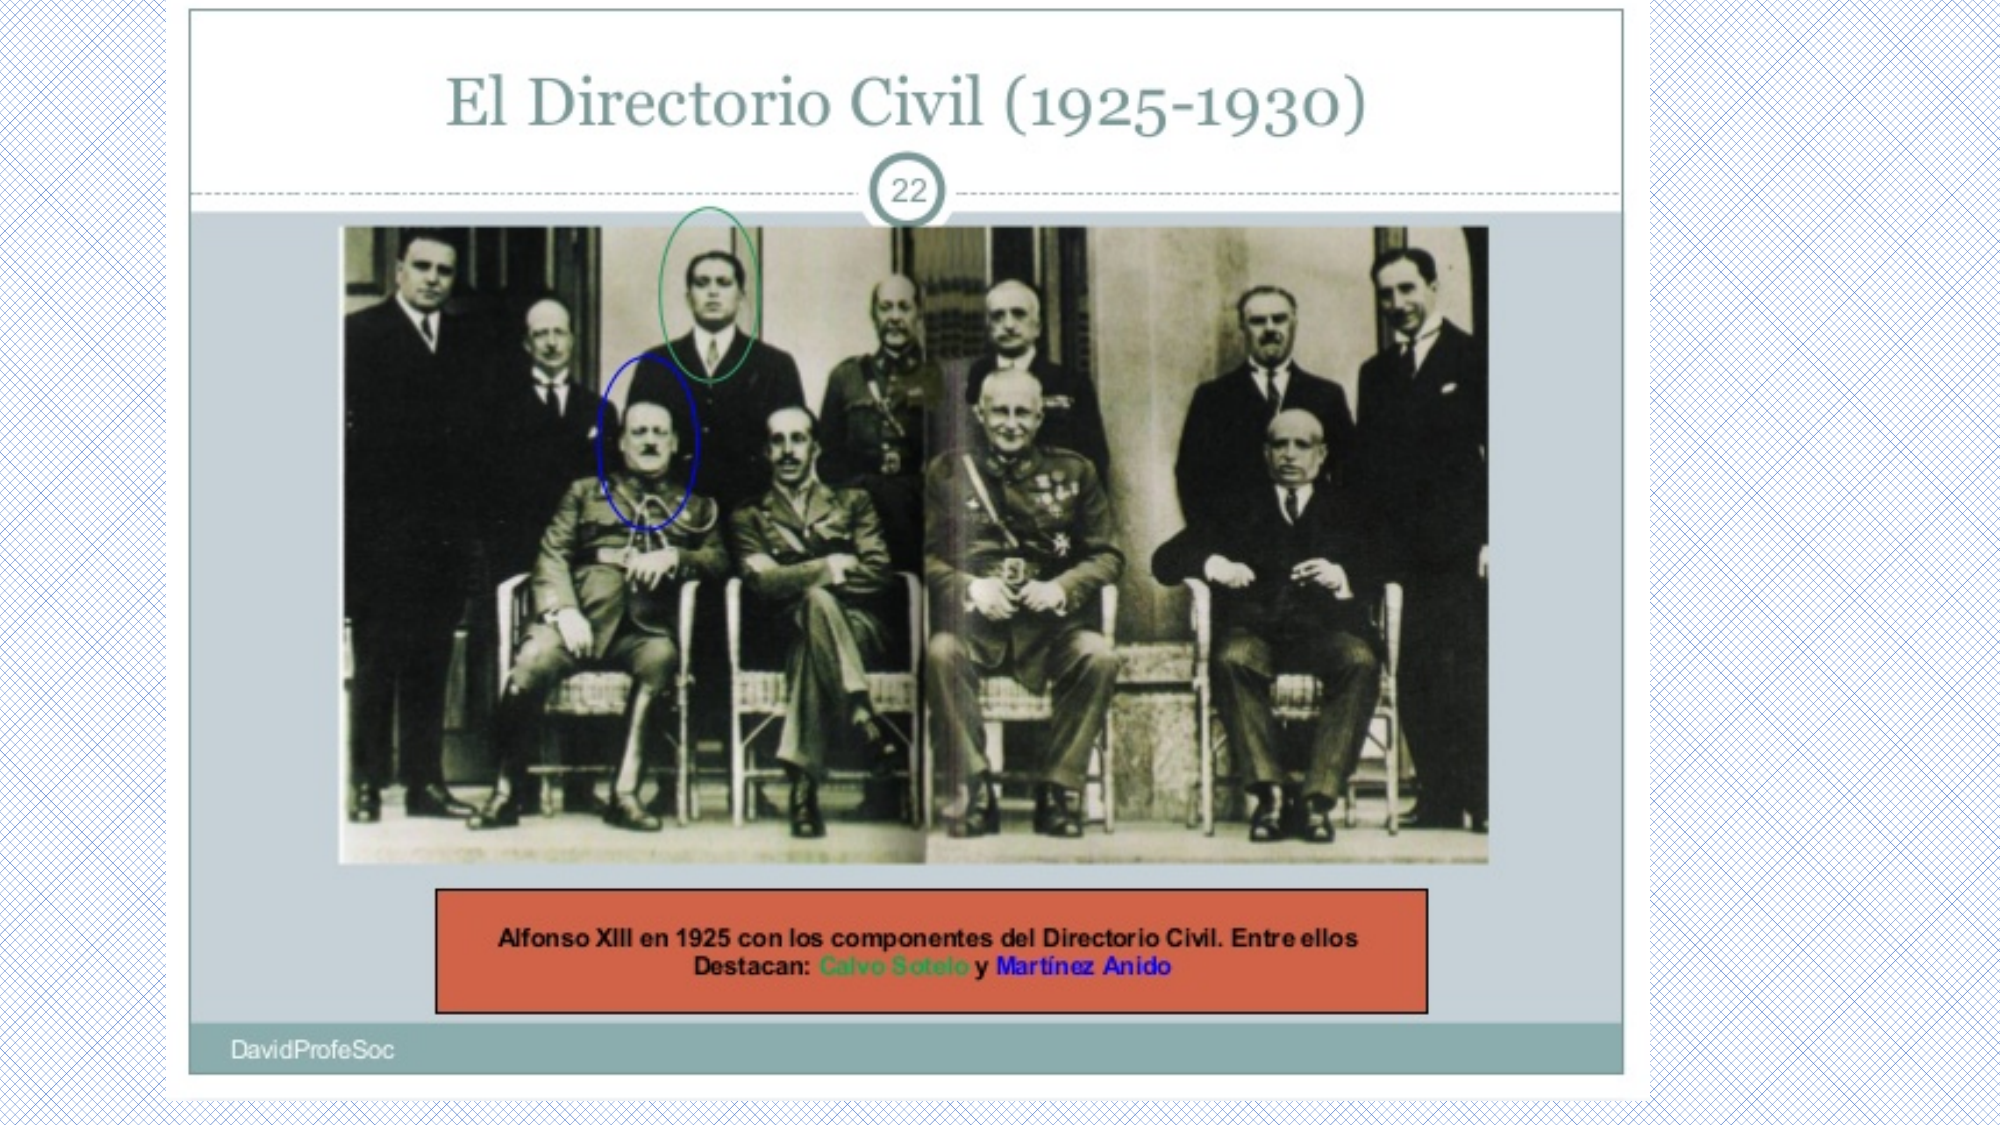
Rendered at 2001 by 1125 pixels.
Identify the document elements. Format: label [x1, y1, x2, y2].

list [166, 0, 1650, 1101]
